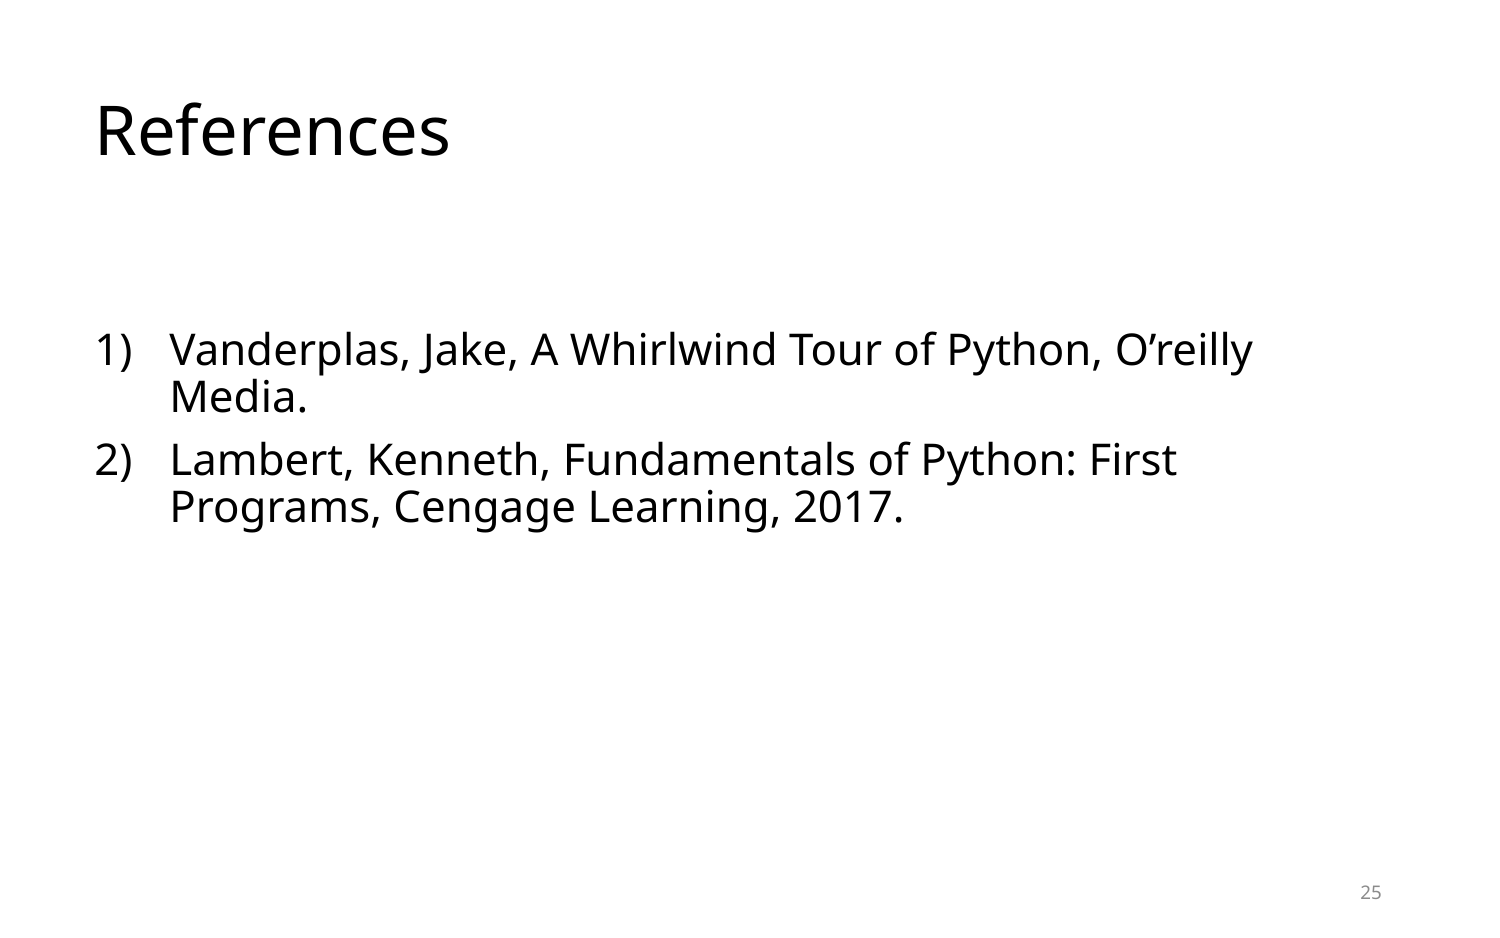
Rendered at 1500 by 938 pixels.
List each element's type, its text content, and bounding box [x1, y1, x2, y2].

slide_number 25 [1059, 868, 1397, 919]
title References [79, 76, 1237, 188]
list Vanderplas, Jake, A Whirlwind Tour of Python, O’reilly Media. Lambert, Kenneth, Fundamentals of Python: First Programs, Cengage Learning, 2017. [79, 188, 1401, 918]
